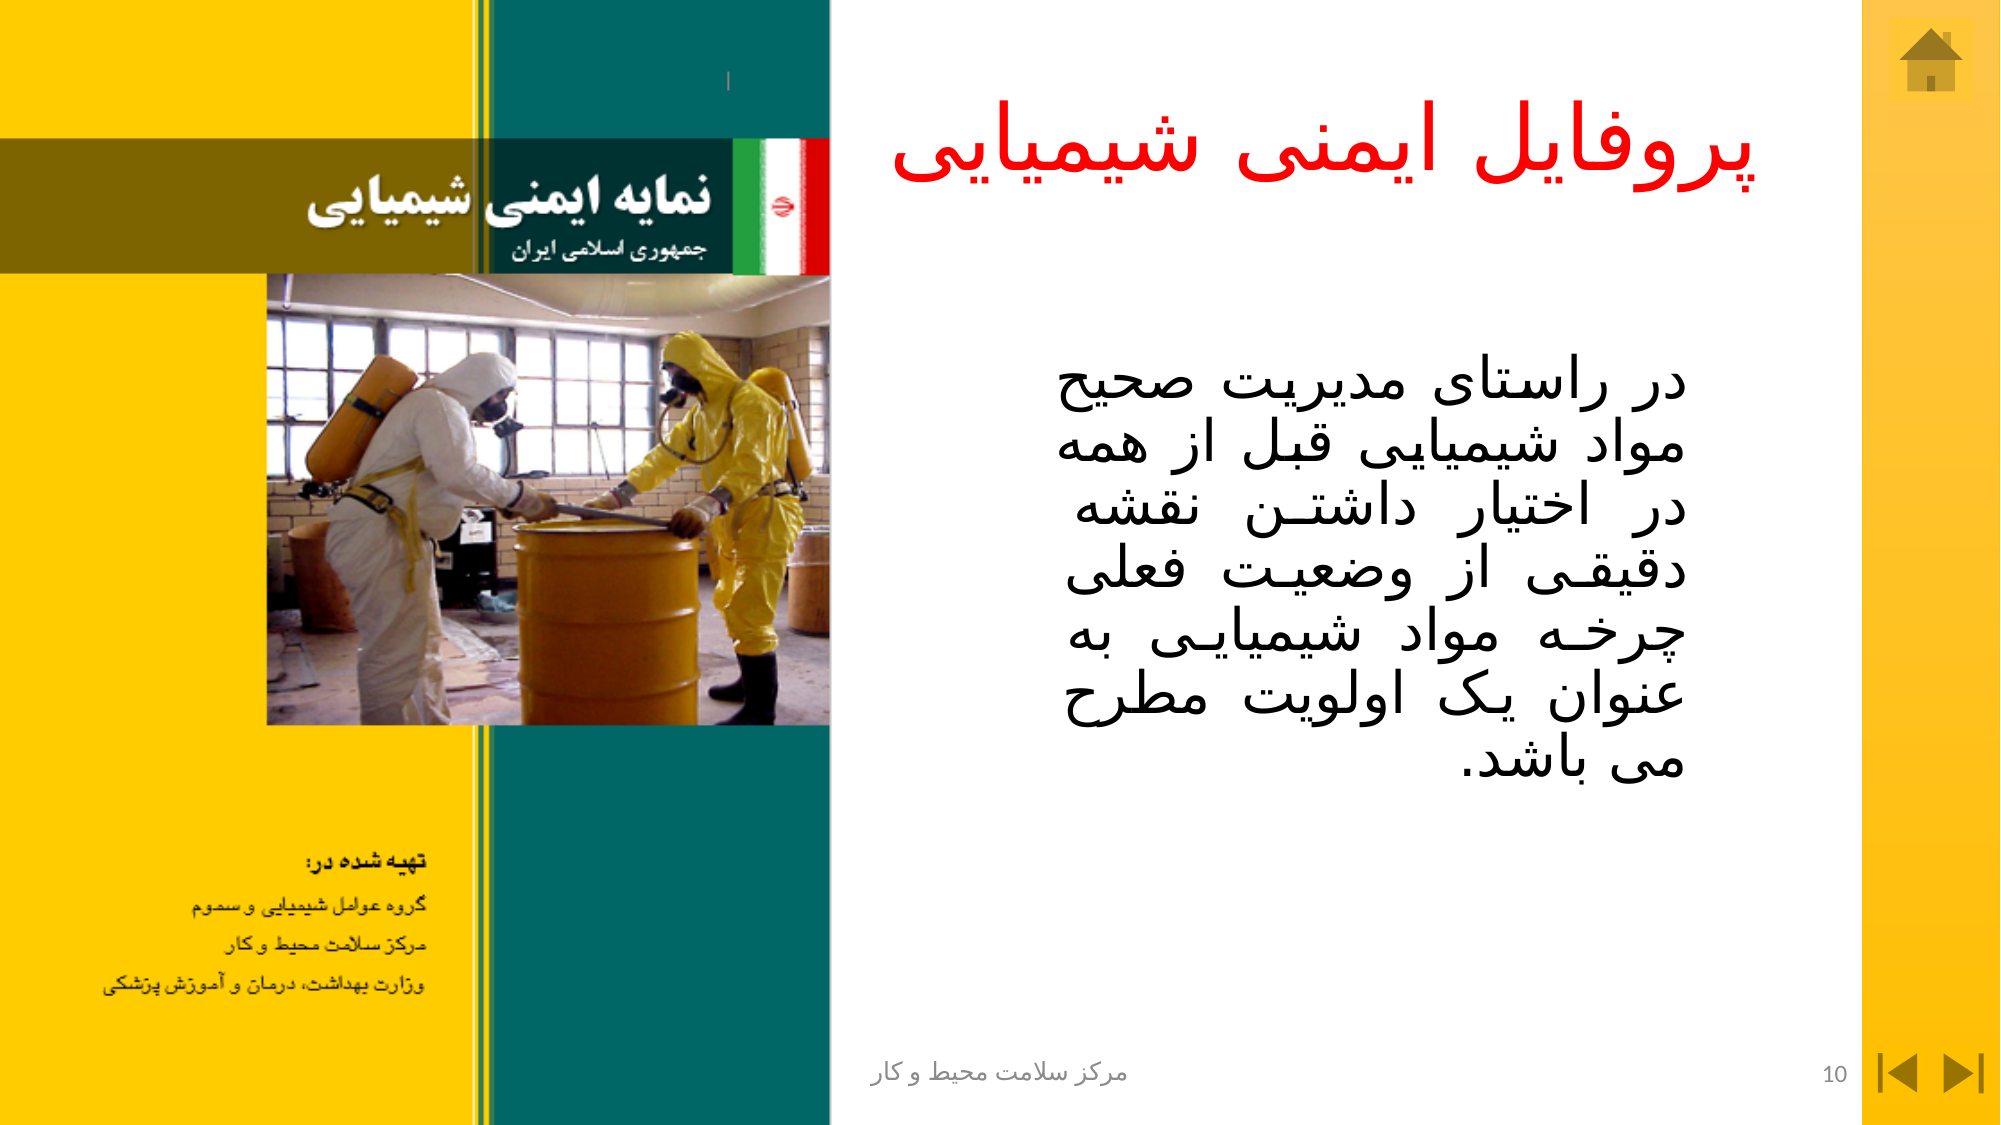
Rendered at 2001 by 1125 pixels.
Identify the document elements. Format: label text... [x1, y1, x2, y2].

picture [0, 0, 833, 1125]
text_box [1862, 0, 2000, 1125]
text_box [1867, 1046, 1928, 1100]
slide_number 10 [1412, 1042, 1863, 1103]
footer مرکز سلامت محیط و کار [833, 1042, 1338, 1103]
list در راستای مدیریت صحیح مواد شیمیایی قبل از همه در اختیار داشتن نقشه دقیقی از وضعیت فعلی چرخه مواد شیمیایی به عنوان یک اولویت مطرح می باشد. [1035, 340, 1704, 1056]
text_box [1888, 17, 1974, 103]
title پروفایل ایمنی شیمیایی [833, 31, 1862, 250]
text_box [1936, 1046, 1991, 1101]
